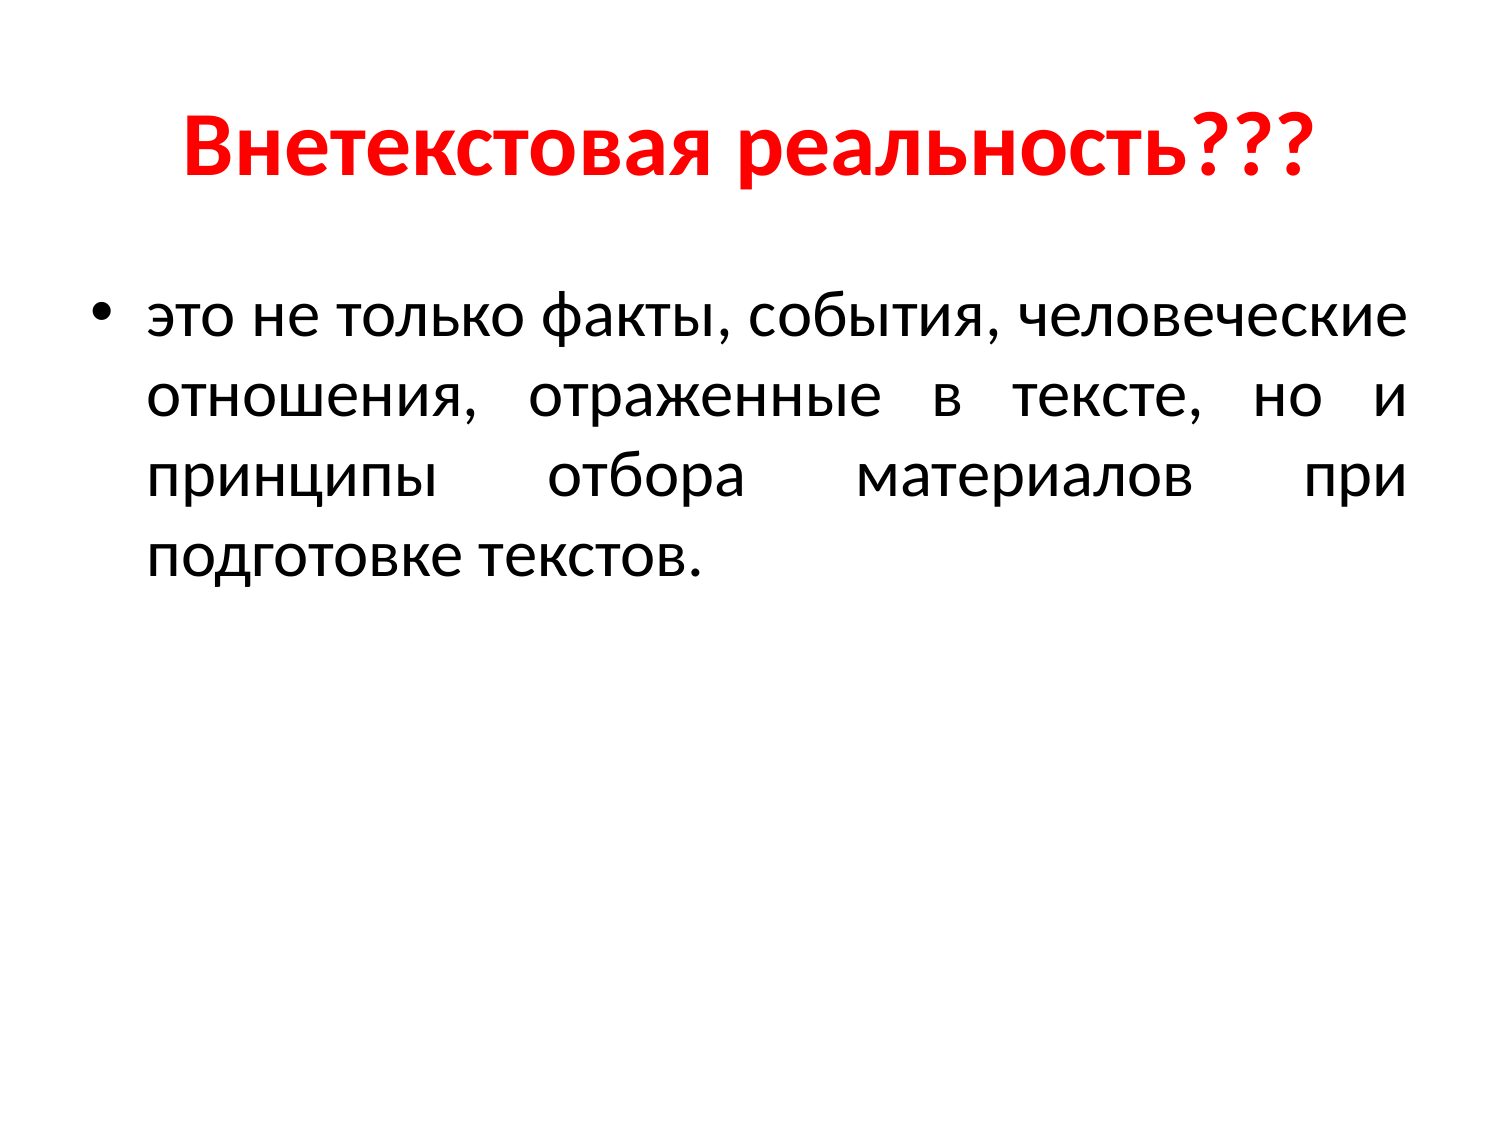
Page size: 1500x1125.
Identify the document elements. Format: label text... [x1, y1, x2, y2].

title Внетекстовая реальность??? [75, 45, 1425, 233]
list это не только факты, события, человеческие отношения, отраженные в тексте, но и принципы отбора материалов при подготовке текстов. [75, 262, 1425, 1005]
